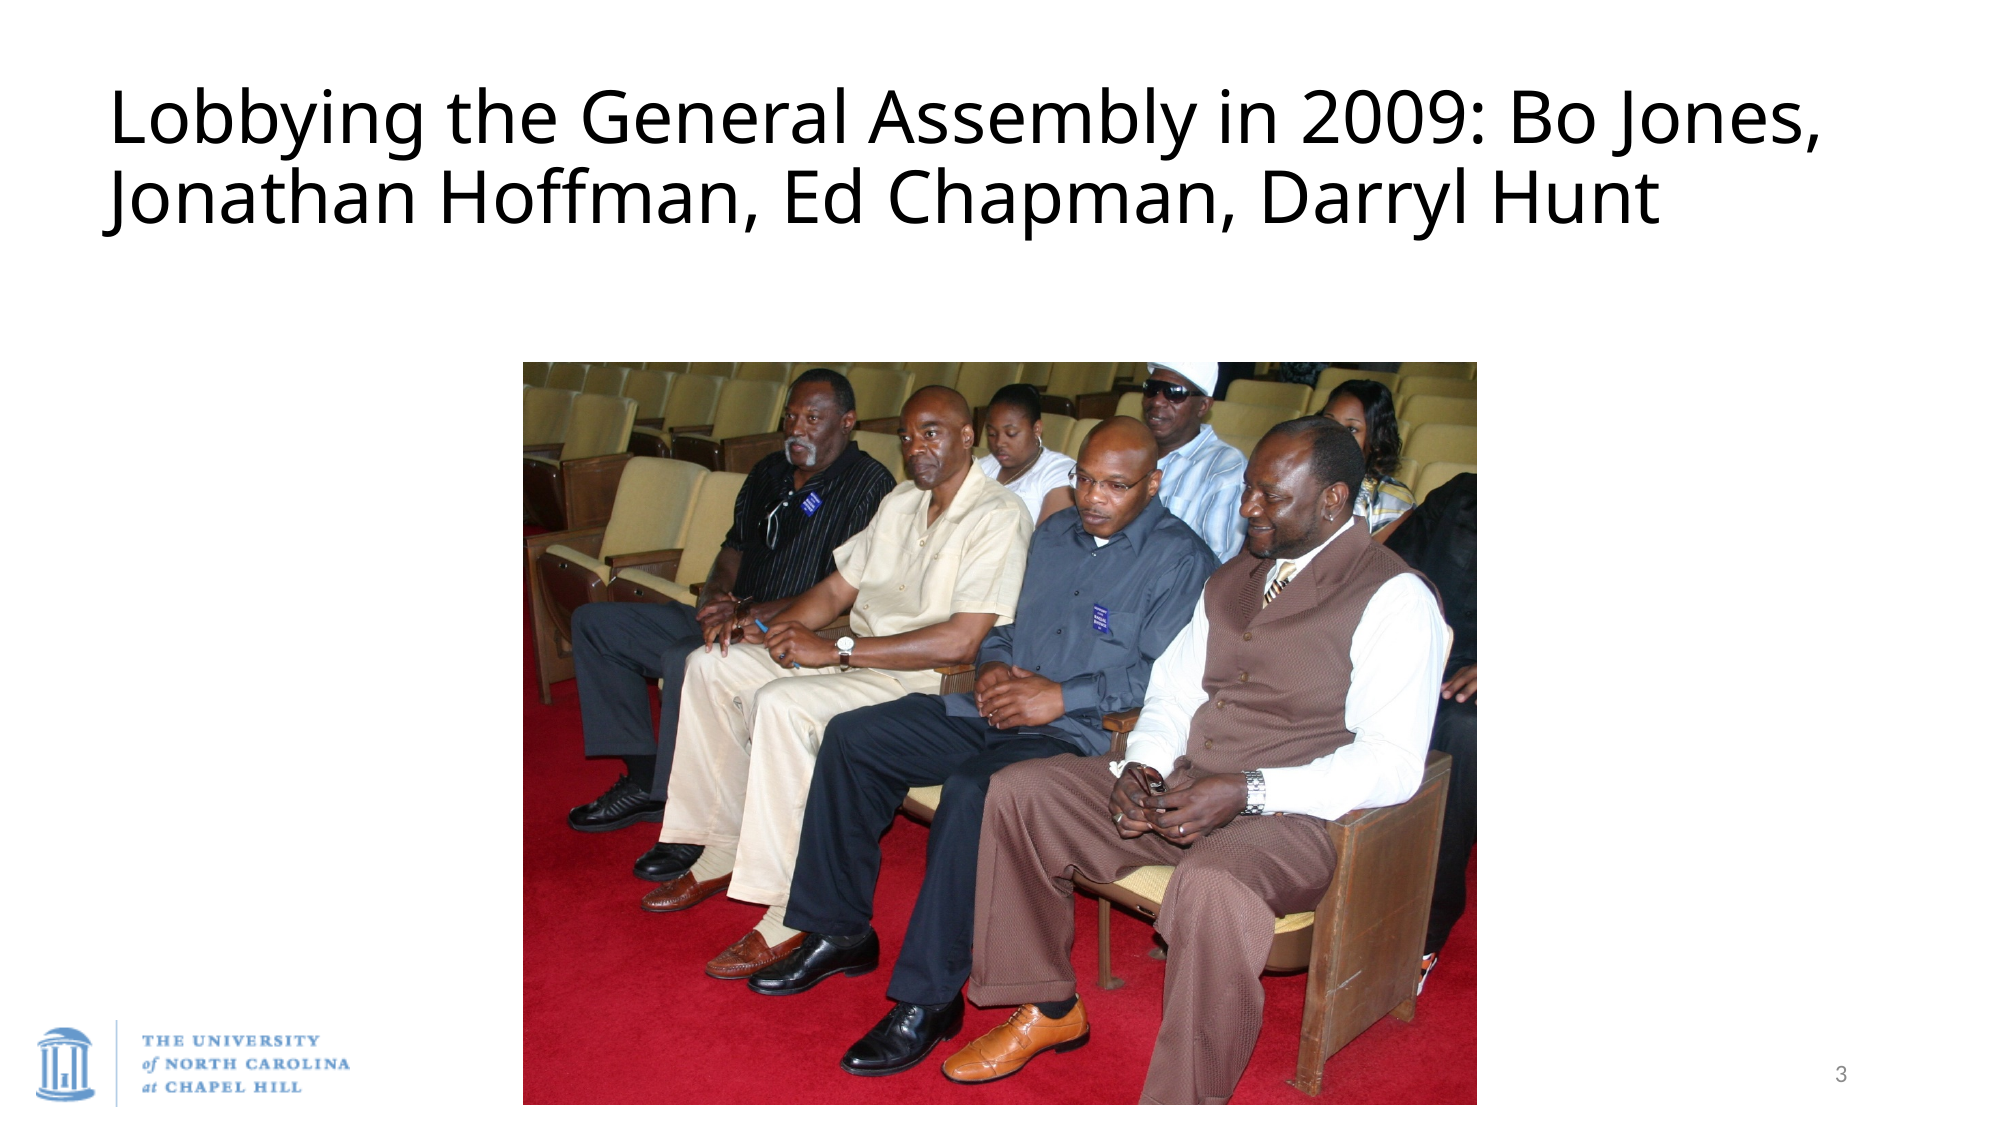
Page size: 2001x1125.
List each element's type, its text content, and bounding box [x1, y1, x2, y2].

picture [36, 1020, 350, 1107]
title Lobbying the General Assembly in 2009: Bo Jones, Jonathan Hoffman, Ed Chapman, Darryl Hunt [93, 45, 1880, 363]
slide_number 3 [1477, 1042, 1863, 1103]
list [523, 362, 1477, 1105]
